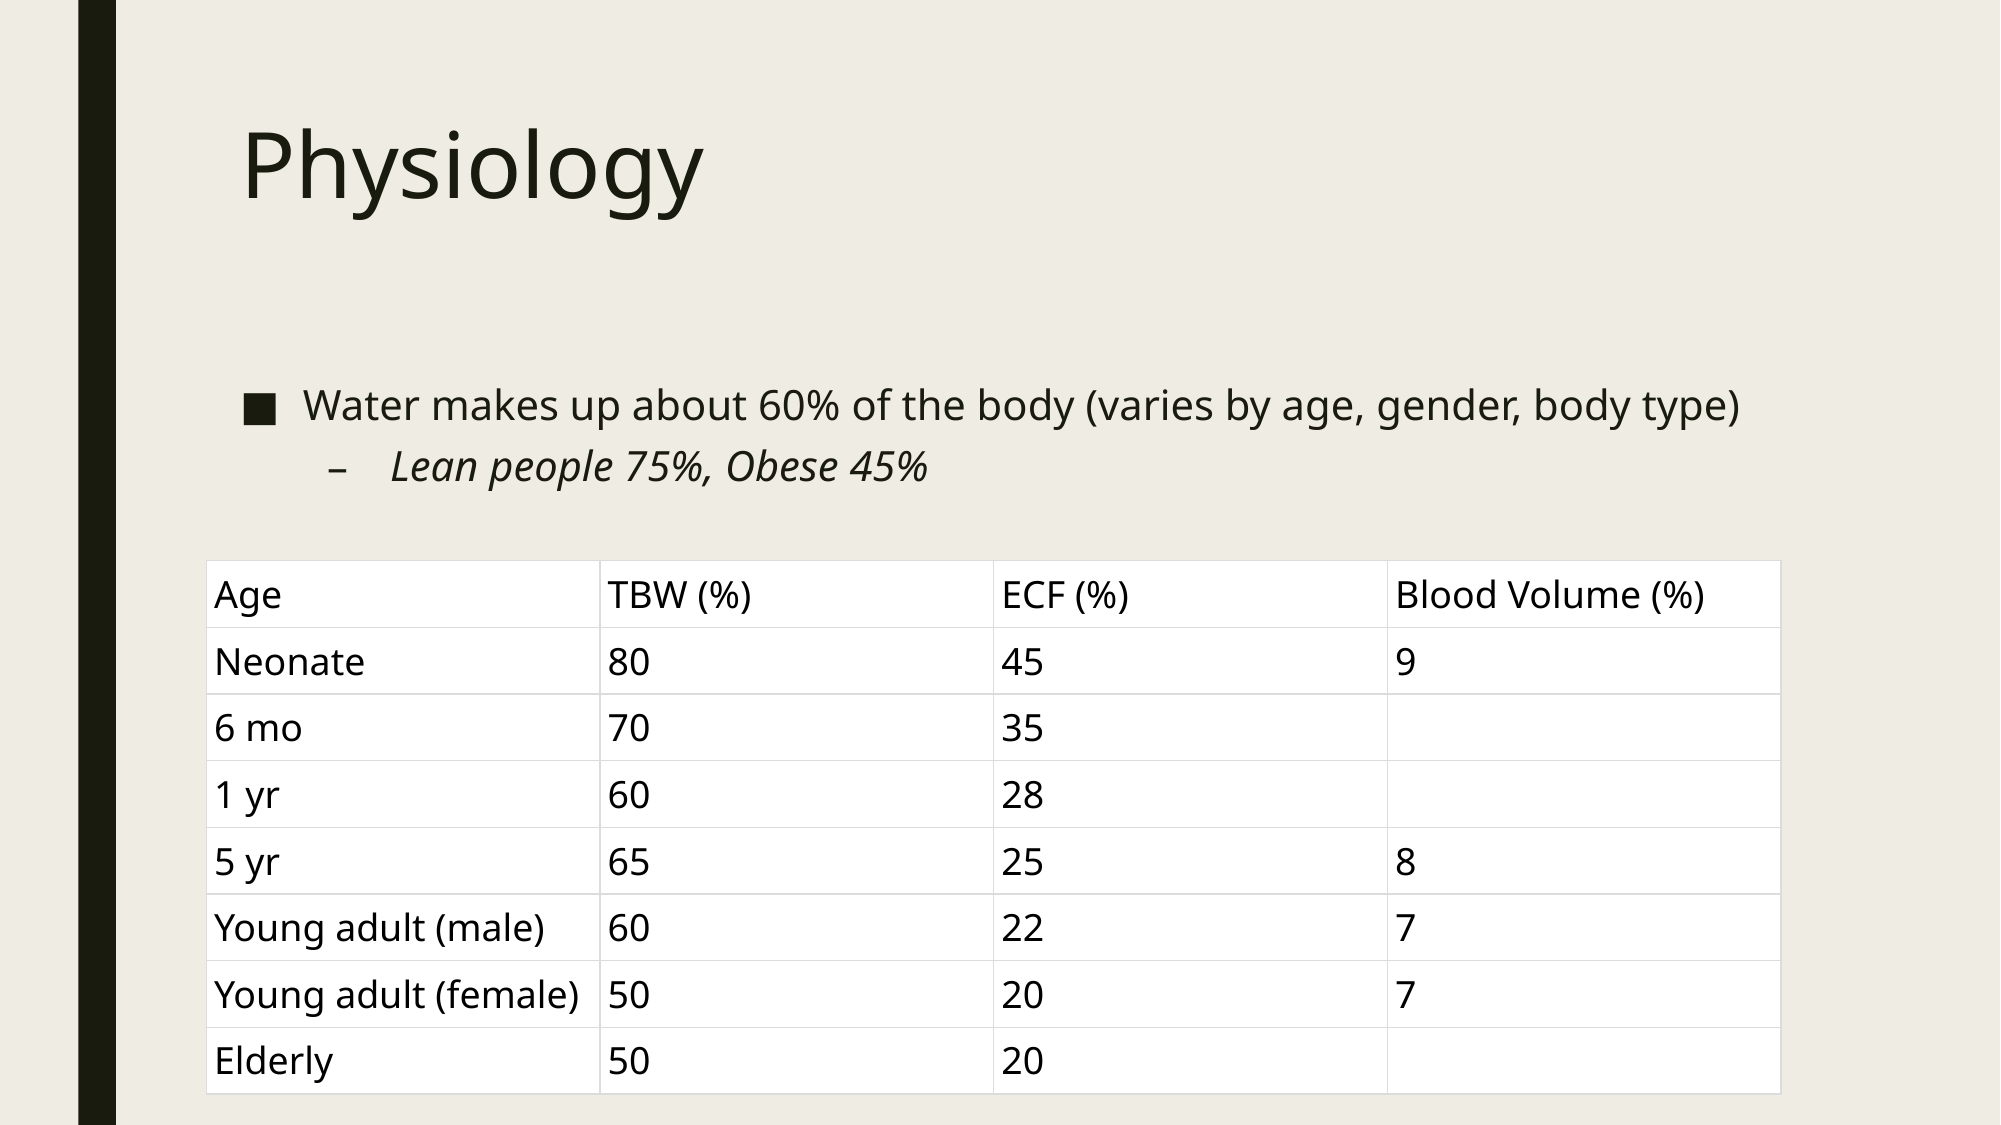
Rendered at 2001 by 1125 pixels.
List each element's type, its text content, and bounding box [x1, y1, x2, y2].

table_cell 6 mo [207, 695, 599, 760]
table_header Age [207, 561, 599, 627]
table_cell 50 [601, 1028, 993, 1093]
table_cell 25 [994, 828, 1387, 893]
list Water makes up about 60% of the body (varies by age, gender, body type) Lean people 75%, Obese 45% [225, 375, 1800, 963]
table_cell 7 [1388, 895, 1780, 960]
table_cell 7 [1388, 961, 1780, 1027]
table_cell 28 [994, 761, 1387, 827]
table_cell 50 [601, 961, 993, 1027]
table_cell Young adult (female) [207, 961, 599, 1027]
table_cell 35 [994, 695, 1387, 760]
table_cell 60 [601, 761, 993, 827]
table_header ECF (%) [994, 561, 1387, 627]
table_cell [1388, 695, 1780, 760]
table_cell Elderly [207, 1028, 599, 1093]
table_cell Young adult (male) [207, 895, 599, 960]
table_cell 22 [994, 895, 1387, 960]
table_cell 20 [994, 1028, 1387, 1093]
table_cell 60 [601, 895, 993, 960]
table_header TBW (%) [601, 561, 993, 627]
table_cell 9 [1388, 628, 1780, 693]
table_cell 5 yr [207, 828, 599, 893]
table_cell 20 [994, 961, 1387, 1027]
table_cell 80 [601, 628, 993, 693]
table_cell 8 [1388, 828, 1780, 893]
table_header Blood Volume (%) [1388, 561, 1780, 627]
table_cell 70 [601, 695, 993, 760]
table_cell 1 yr [207, 761, 599, 827]
table_cell [1388, 1028, 1780, 1093]
table_cell 45 [994, 628, 1387, 693]
table_cell [1388, 761, 1780, 827]
table_cell 65 [601, 828, 993, 893]
table_cell Neonate [207, 628, 599, 693]
title Physiology [225, 112, 1800, 357]
